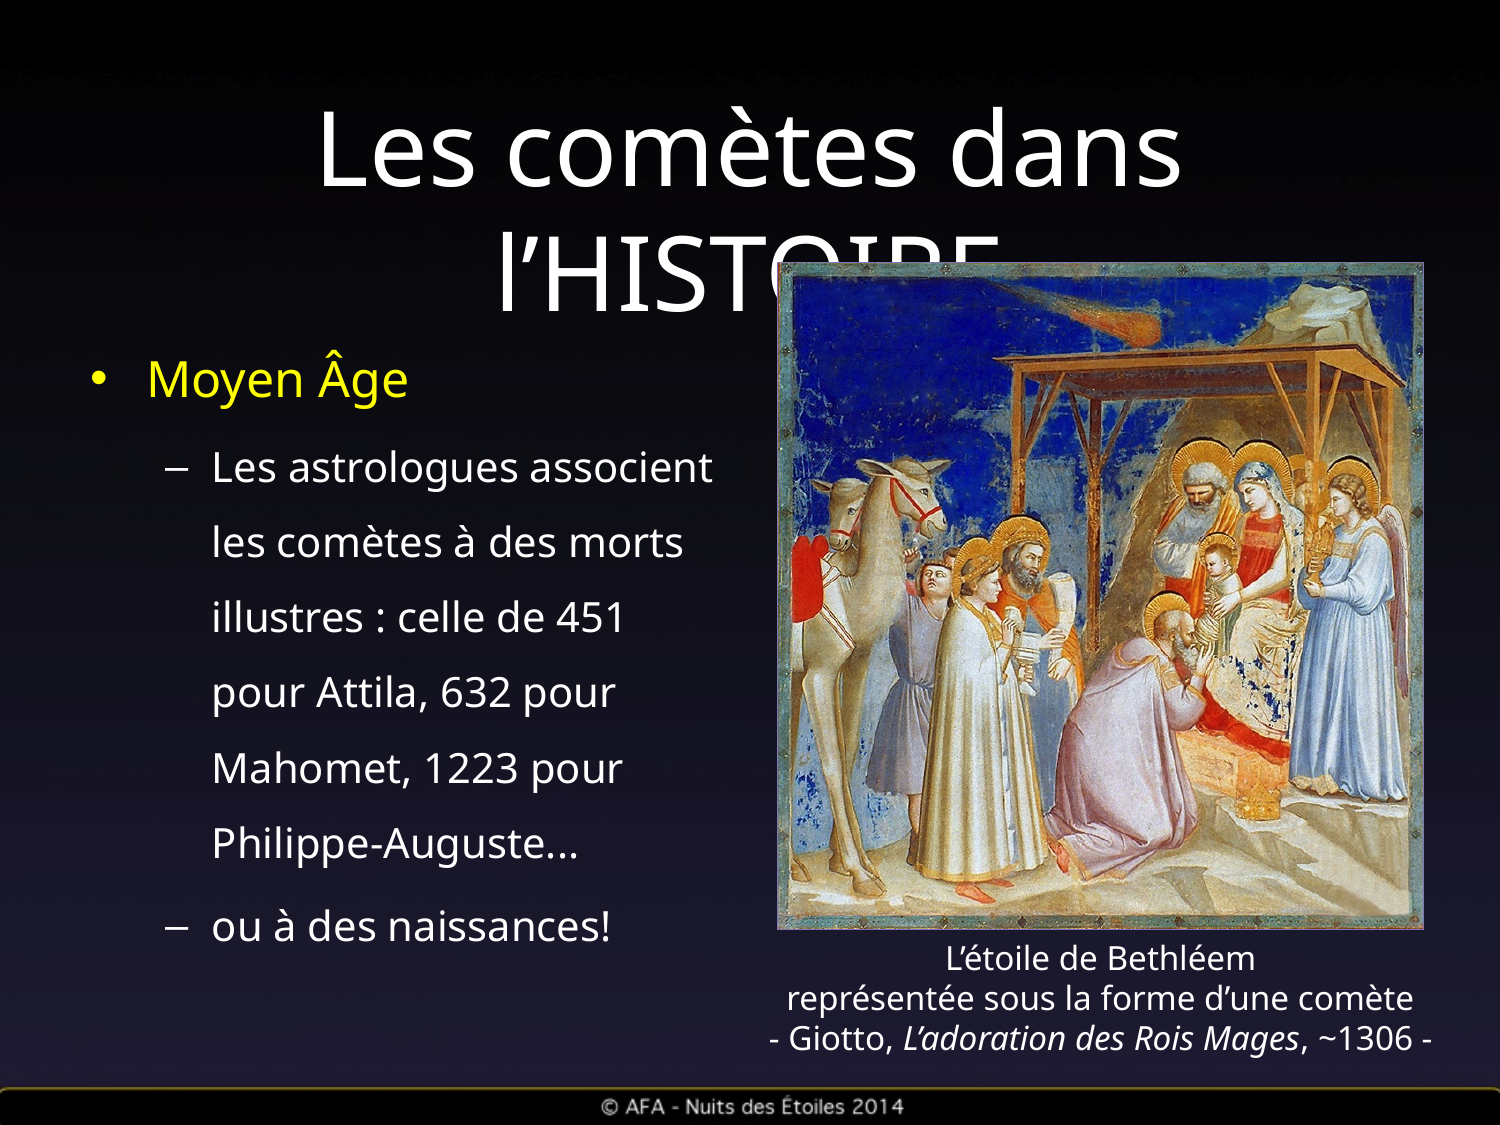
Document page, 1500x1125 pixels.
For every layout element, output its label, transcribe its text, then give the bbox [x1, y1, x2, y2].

list Moyen Âge Les astrologues associent les comètes à des morts illustres : celle de 451 pour Attila, 632 pour Mahomet, 1223 pour Philippe-Auguste... ou à des naissances! [75, 262, 738, 1005]
picture [0, 0, 1500, 1125]
text_box L’étoile de Bethléem représentée sous la forme d’une comète - Giotto, L’adoration des Rois Mages, ~1306 - [754, 929, 1448, 1064]
title Les comètes dans l’HISTOIRE [75, 75, 1425, 263]
